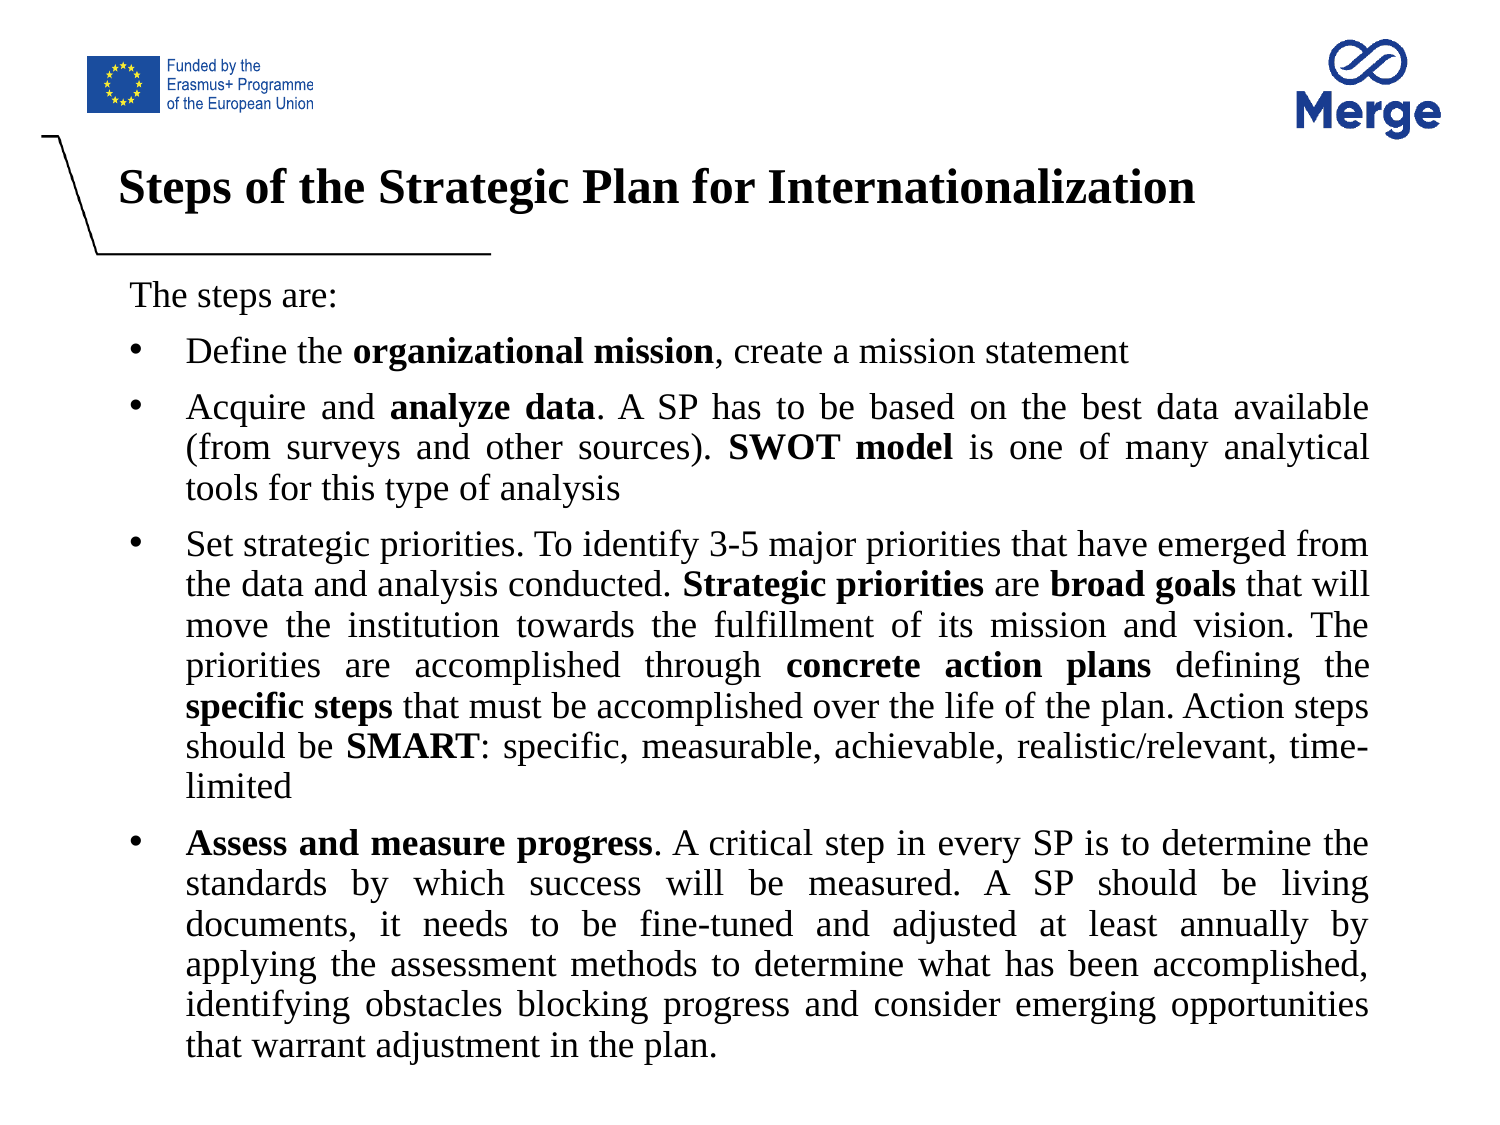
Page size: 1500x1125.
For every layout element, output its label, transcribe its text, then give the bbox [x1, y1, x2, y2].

picture [41, 135, 492, 256]
title Steps of the Strategic Plan for Internationalization [103, 162, 1229, 222]
picture [1293, 39, 1442, 142]
subtitle The steps are: Define the organizational mission, create a mission statement Acquire and analyze data. A SP has to be based on the best data available (from surveys and other sources). SWOT model is one of many analytical tools for this type of analysis Set strategic priorities. To identify 3-5 major priorities that have emerged from the data and analysis conducted. Strategic priorities are broad goals that will move the institution towards the fulfillment of its mission and vision. The priorities are accomplished through concrete action plans defining the specific steps that must be accomplished over the life of the plan. Action steps should be SMART: specific, measurable, achievable, realistic/relevant, time-limited Assess and measure progress. A critical step in every SP is to determine the standards by which success will be measured. A SP should be living documents, it needs to be fine-tuned and adjusted at least annually by applying the assessment methods to determine what has been accomplished, identifying obstacles blocking progress and consider emerging opportunities that warrant adjustment in the plan. [114, 267, 1386, 1071]
